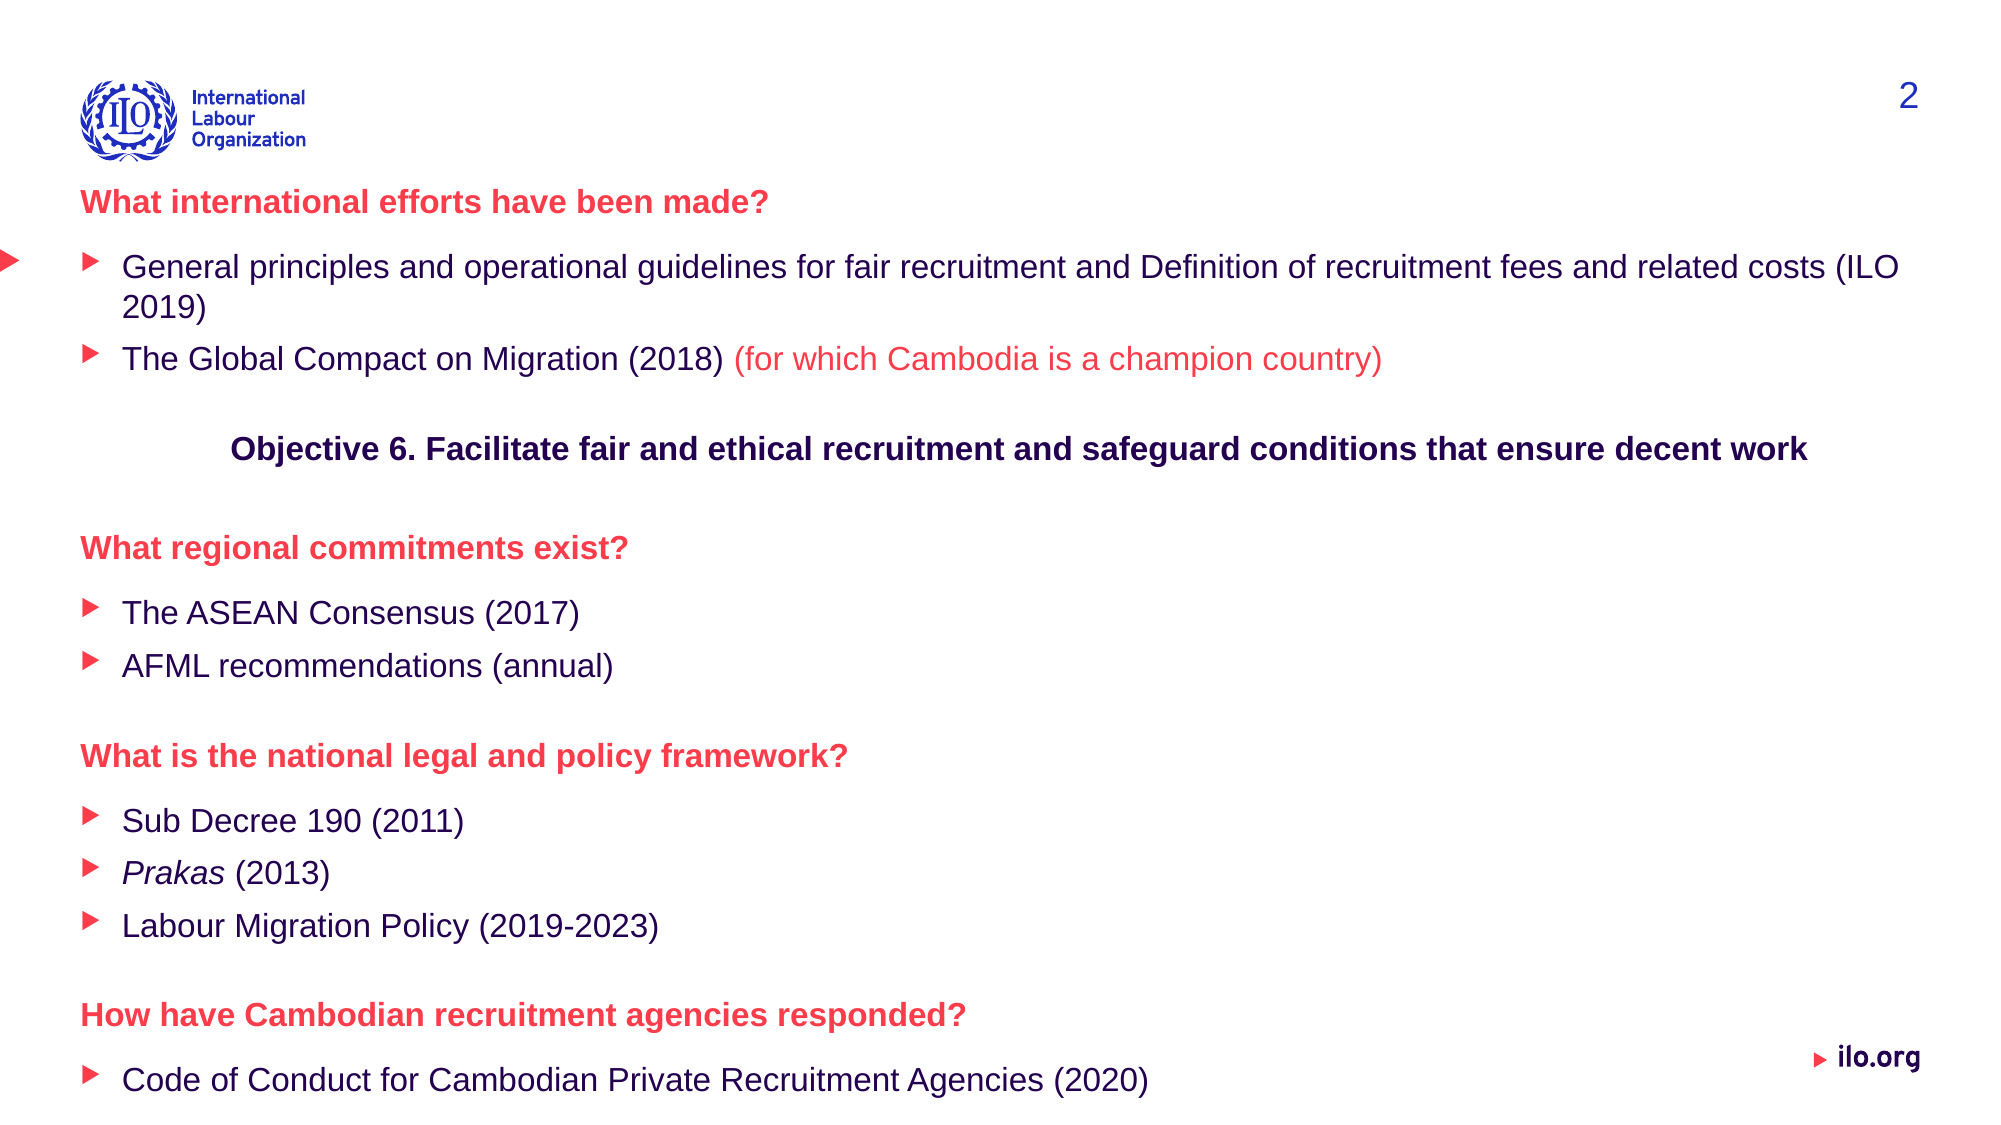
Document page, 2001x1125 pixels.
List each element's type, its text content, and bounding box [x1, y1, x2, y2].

slide_number 2 [1830, 70, 1920, 119]
list What international efforts have been made? General principles and operational guidelines for fair recruitment and Definition of recruitment fees and related costs (ILO 2019) The Global Compact on Migration (2018) (for which Cambodia is a champion country) Objective 6. Facilitate fair and ethical recruitment and safeguard conditions that ensure decent work What regional commitments exist? The ASEAN Consensus (2017) AFML recommendations (annual) What is the national legal and policy framework? Sub Decree 190 (2011) Prakas (2013) Labour Migration Policy (2019-2023) How have Cambodian recruitment agencies responded? Code of Conduct for Cambodian Private Recruitment Agencies (2020) [80, 179, 1920, 827]
